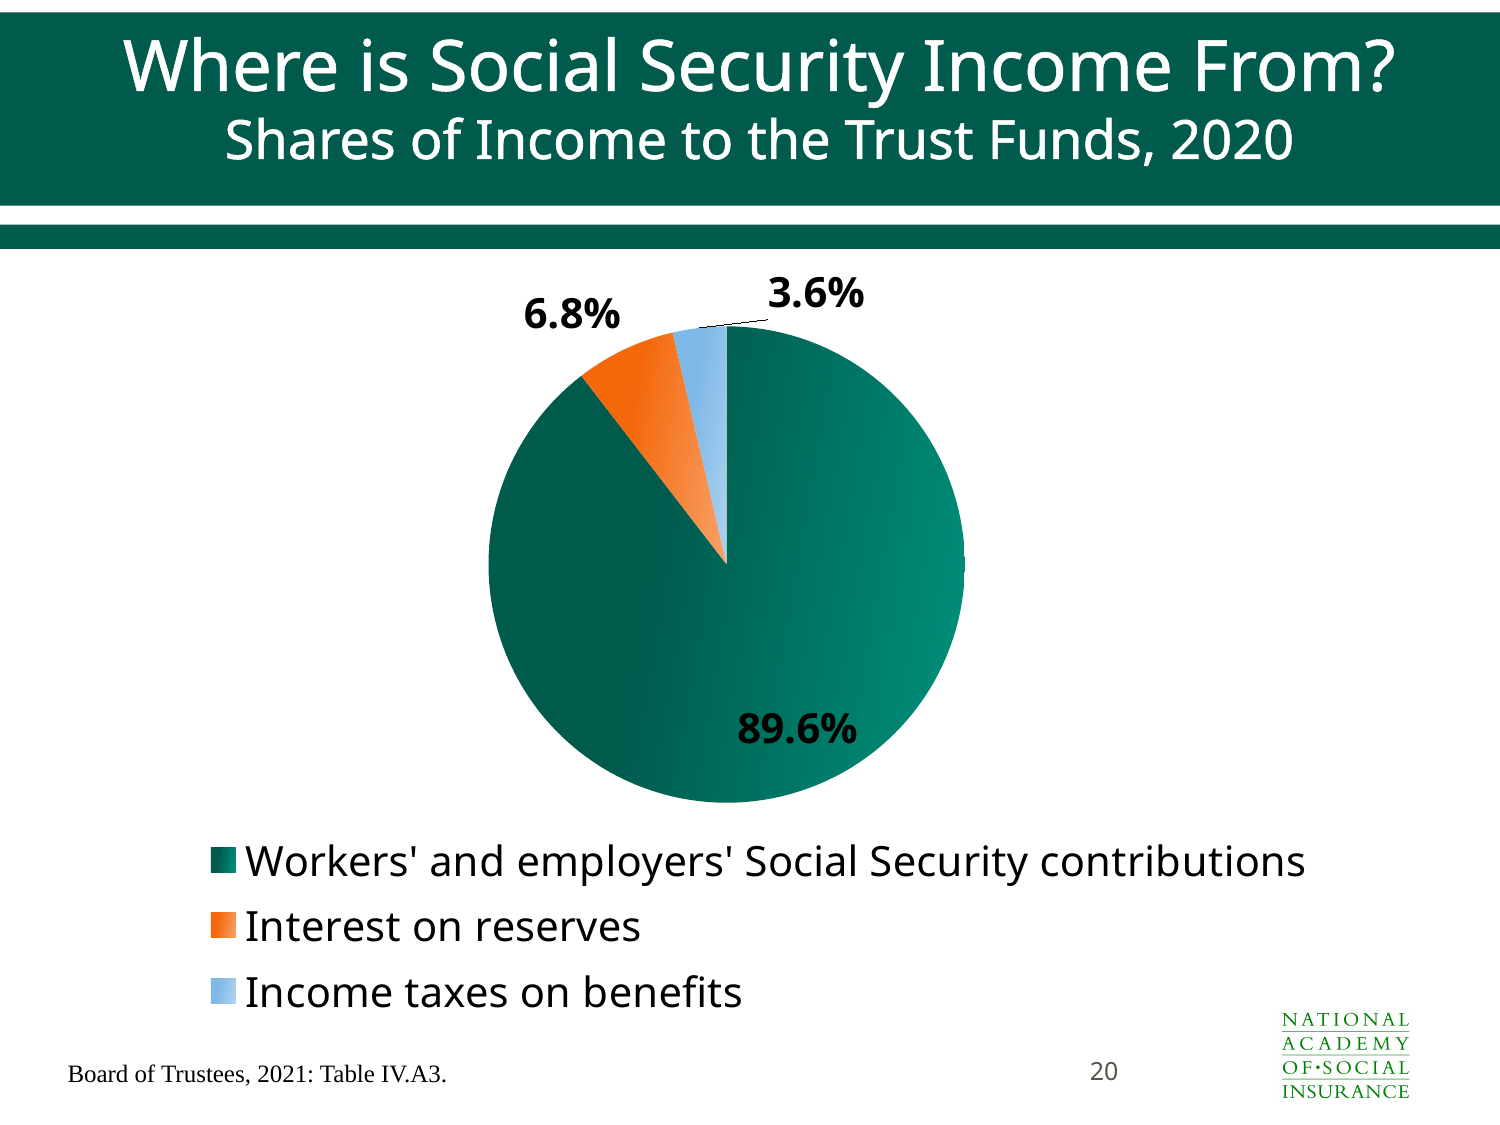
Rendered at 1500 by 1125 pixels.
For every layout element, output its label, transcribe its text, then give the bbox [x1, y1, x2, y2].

title Where is Social Security Income From? Shares of Income to the Trust Funds, 2020 [59, 1, 1460, 189]
slide_number 20 [1074, 1042, 1425, 1103]
chart [125, 247, 1375, 1073]
picture [1375, 1007, 1413, 1042]
text_box Board of Trustees, 2021: Table IV.A3. [52, 1050, 463, 1095]
